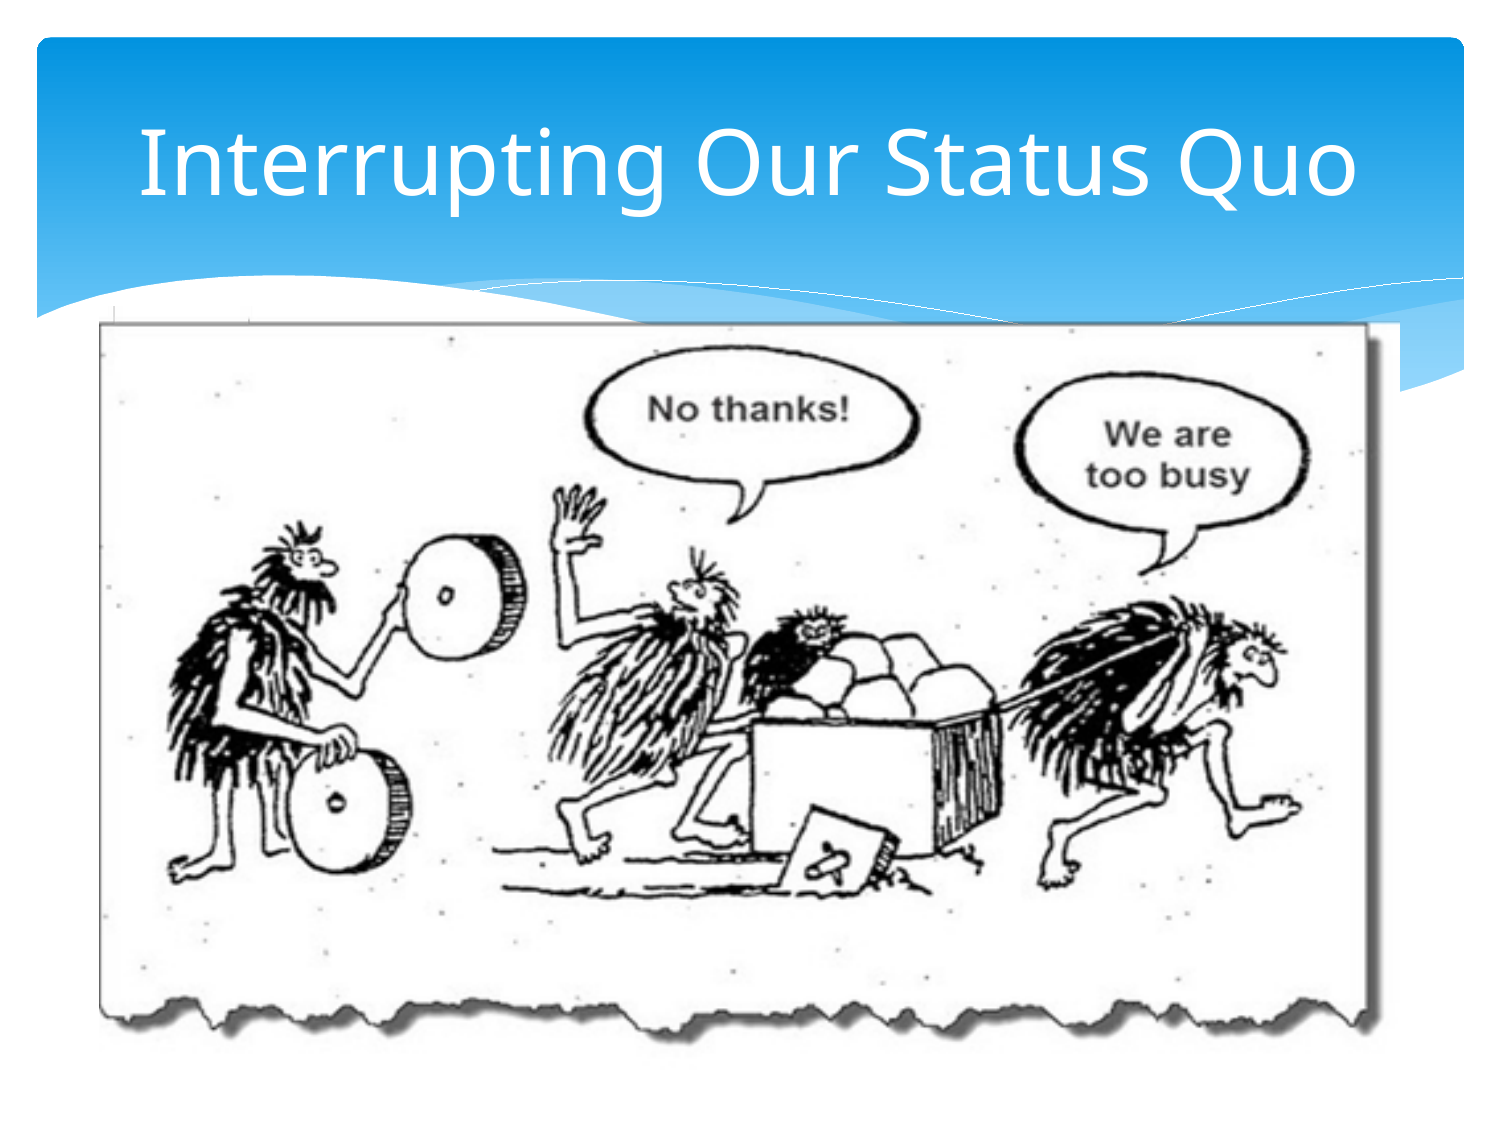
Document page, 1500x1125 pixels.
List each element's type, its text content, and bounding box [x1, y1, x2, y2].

title Interrupting Our Status Quo [75, 55, 1425, 261]
picture [99, 306, 1401, 1070]
